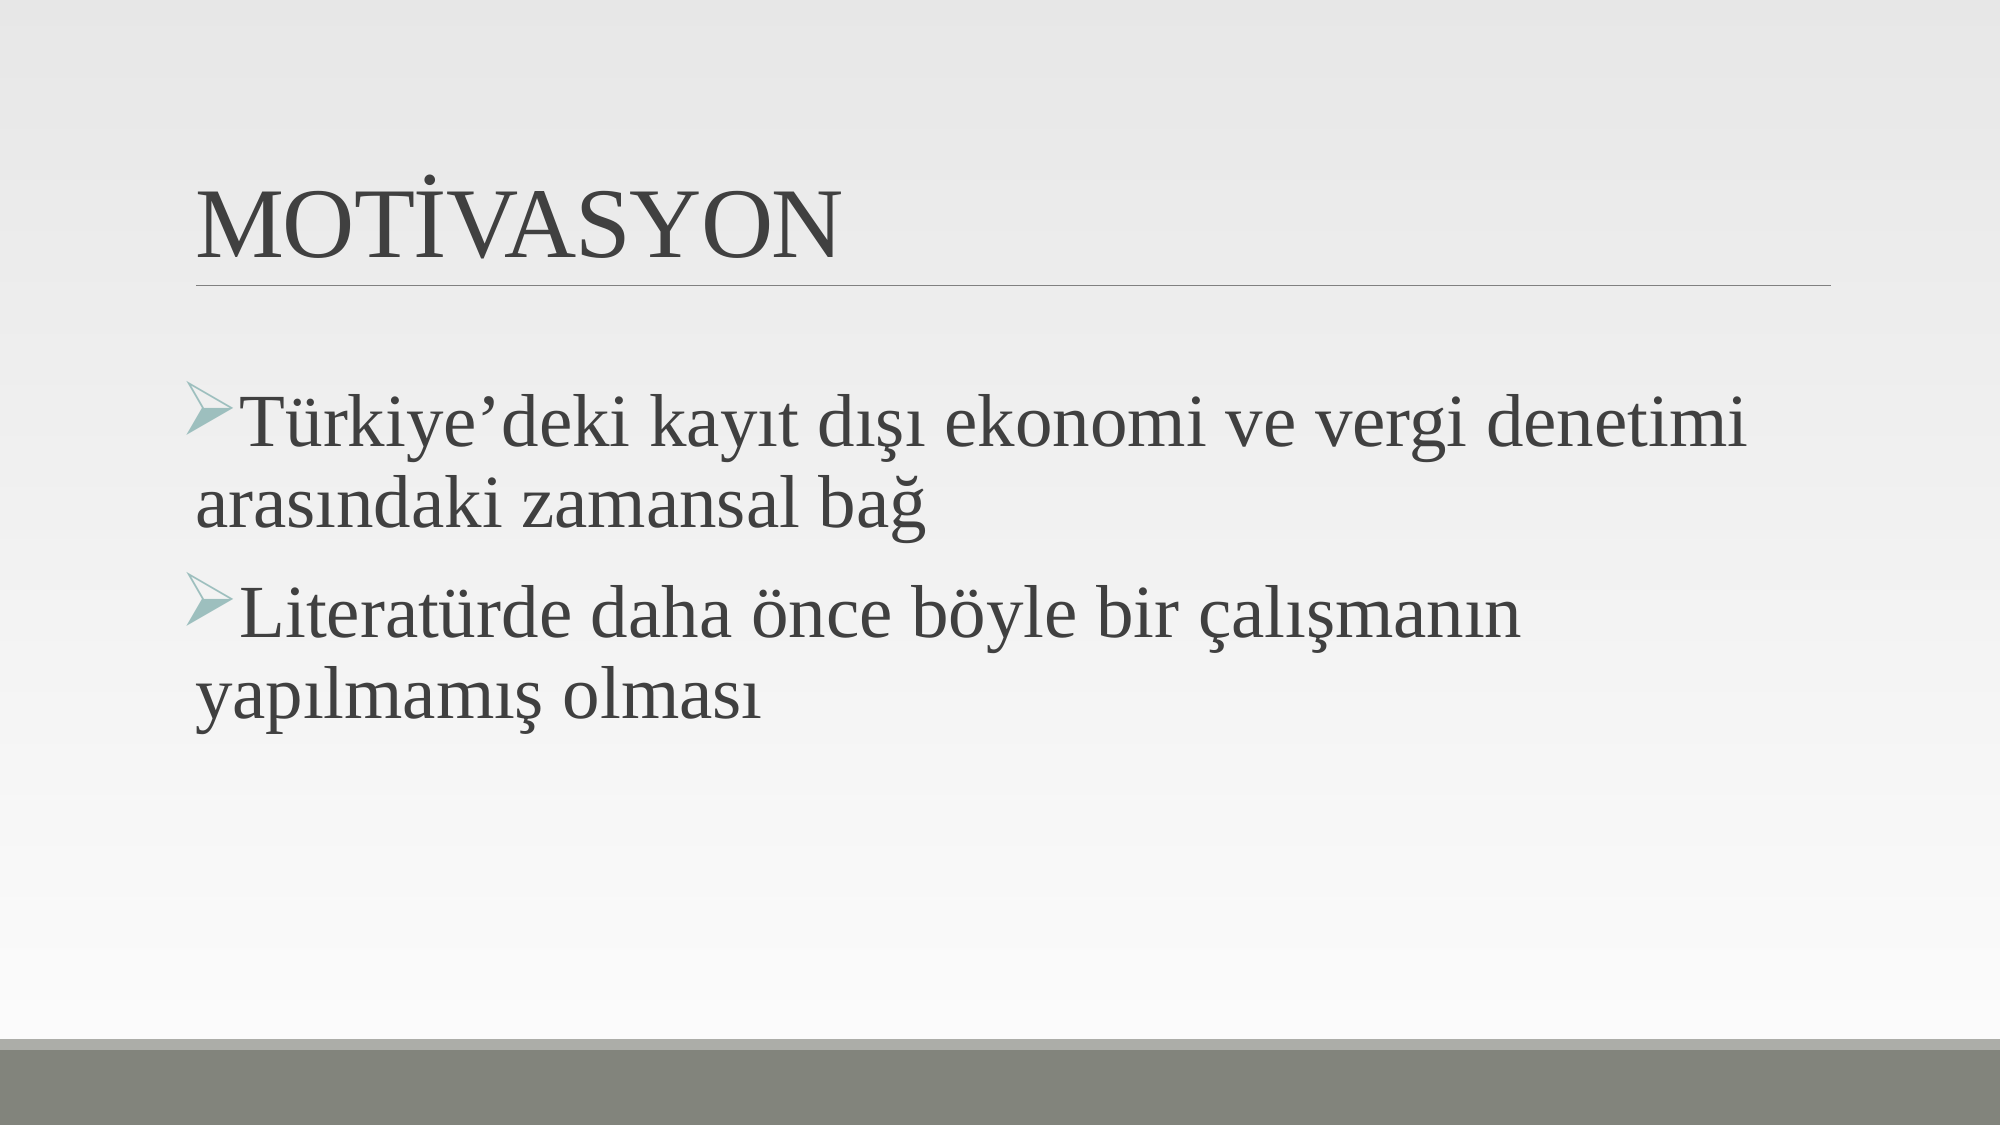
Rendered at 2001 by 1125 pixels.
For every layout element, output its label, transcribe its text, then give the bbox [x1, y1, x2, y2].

list Türkiye’deki kayıt dışı ekonomi ve vergi denetimi arasındaki zamansal bağ Literatürde daha önce böyle bir çalışmanın yapılmamış olması [180, 374, 1830, 1034]
title MOTİVASYON [180, 47, 1830, 285]
